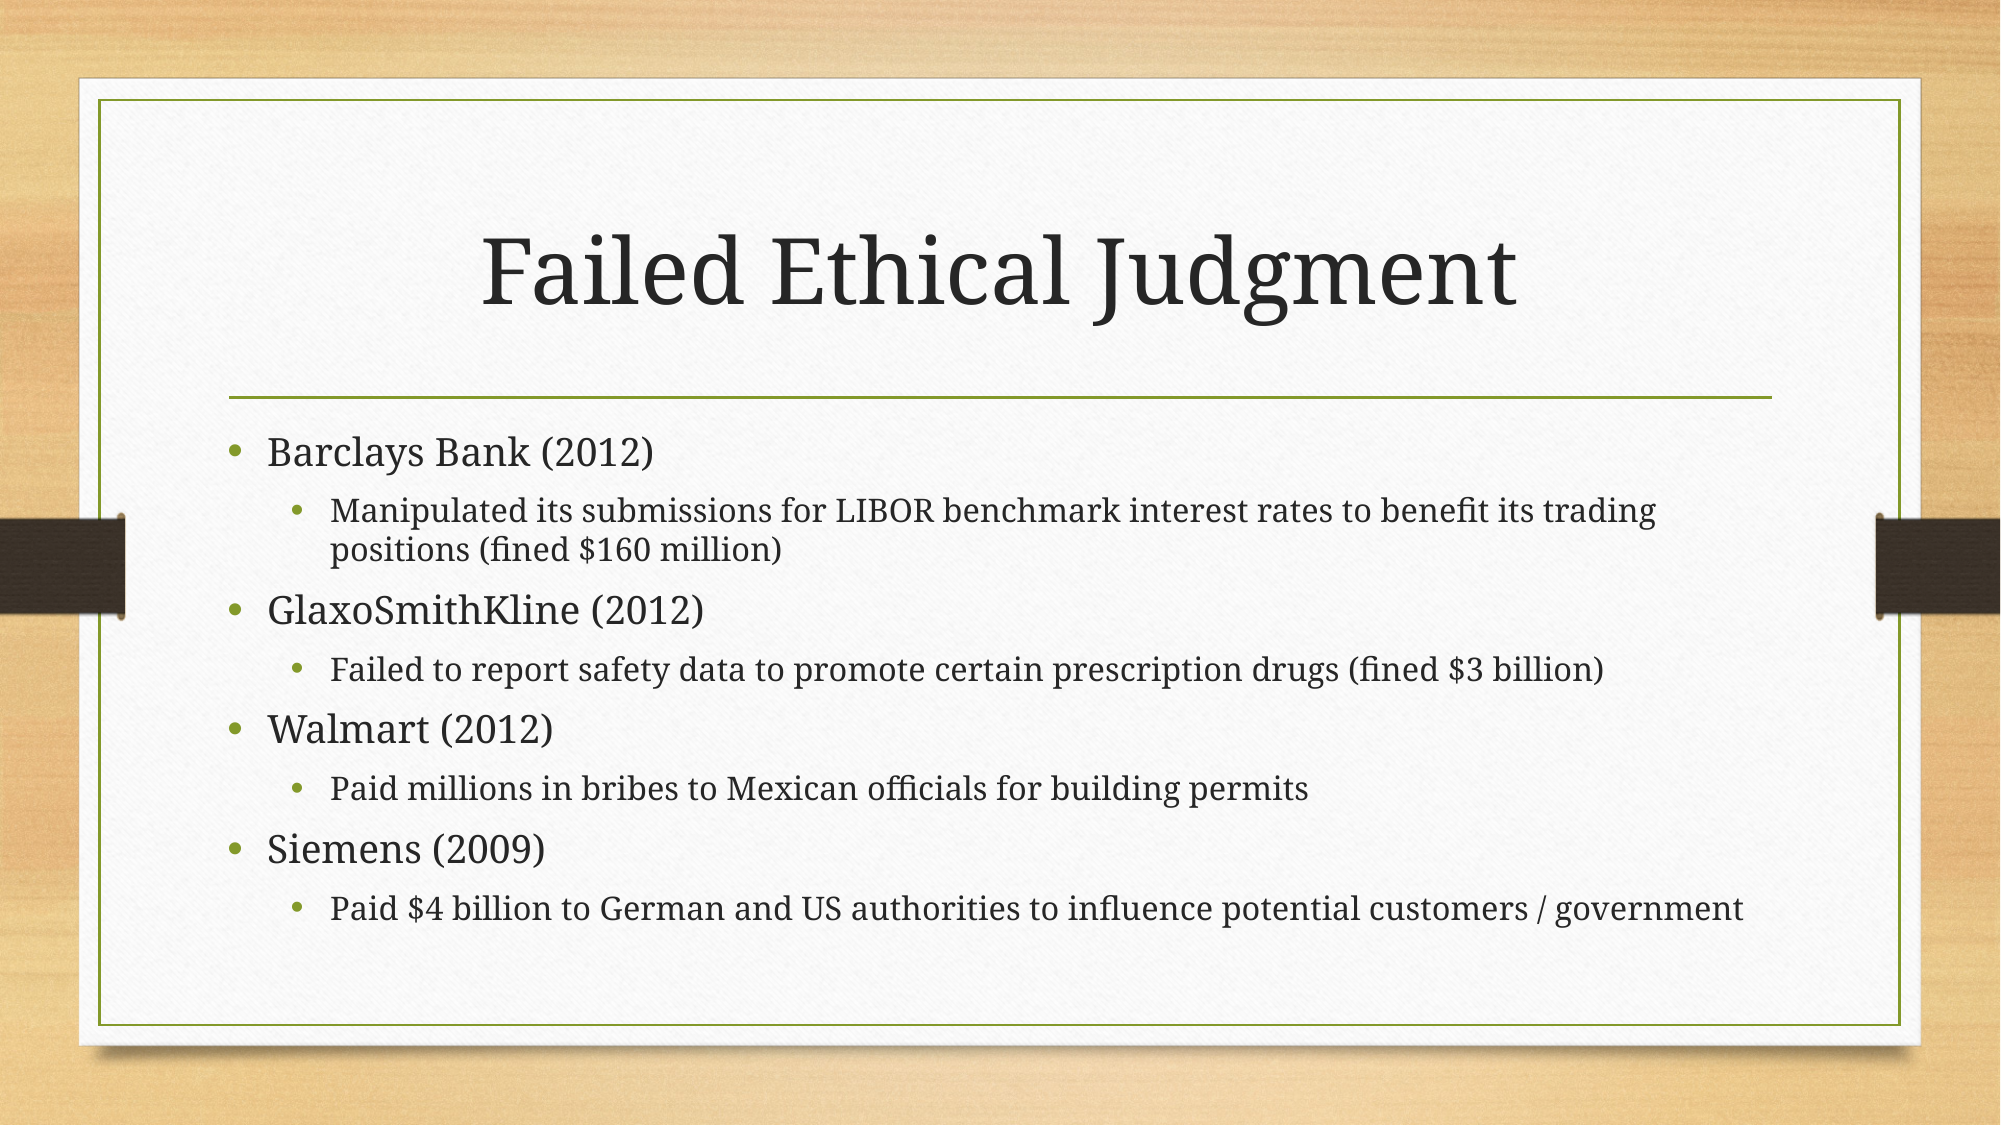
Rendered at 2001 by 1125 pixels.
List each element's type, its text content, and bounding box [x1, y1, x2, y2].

title Failed Ethical Judgment [212, 161, 1788, 375]
list Barclays Bank (2012) Manipulated its submissions for LIBOR benchmark interest rates to benefit its trading positions (fined $160 million) GlaxoSmithKline (2012) Failed to report safety data to promote certain prescription drugs (fined $3 billion) Walmart (2012) Paid millions in bribes to Mexican officials for building permits Siemens (2009) Paid $4 billion to German and US authorities to influence potential customers / government [212, 419, 1788, 964]
picture [0, 0, 2001, 1125]
